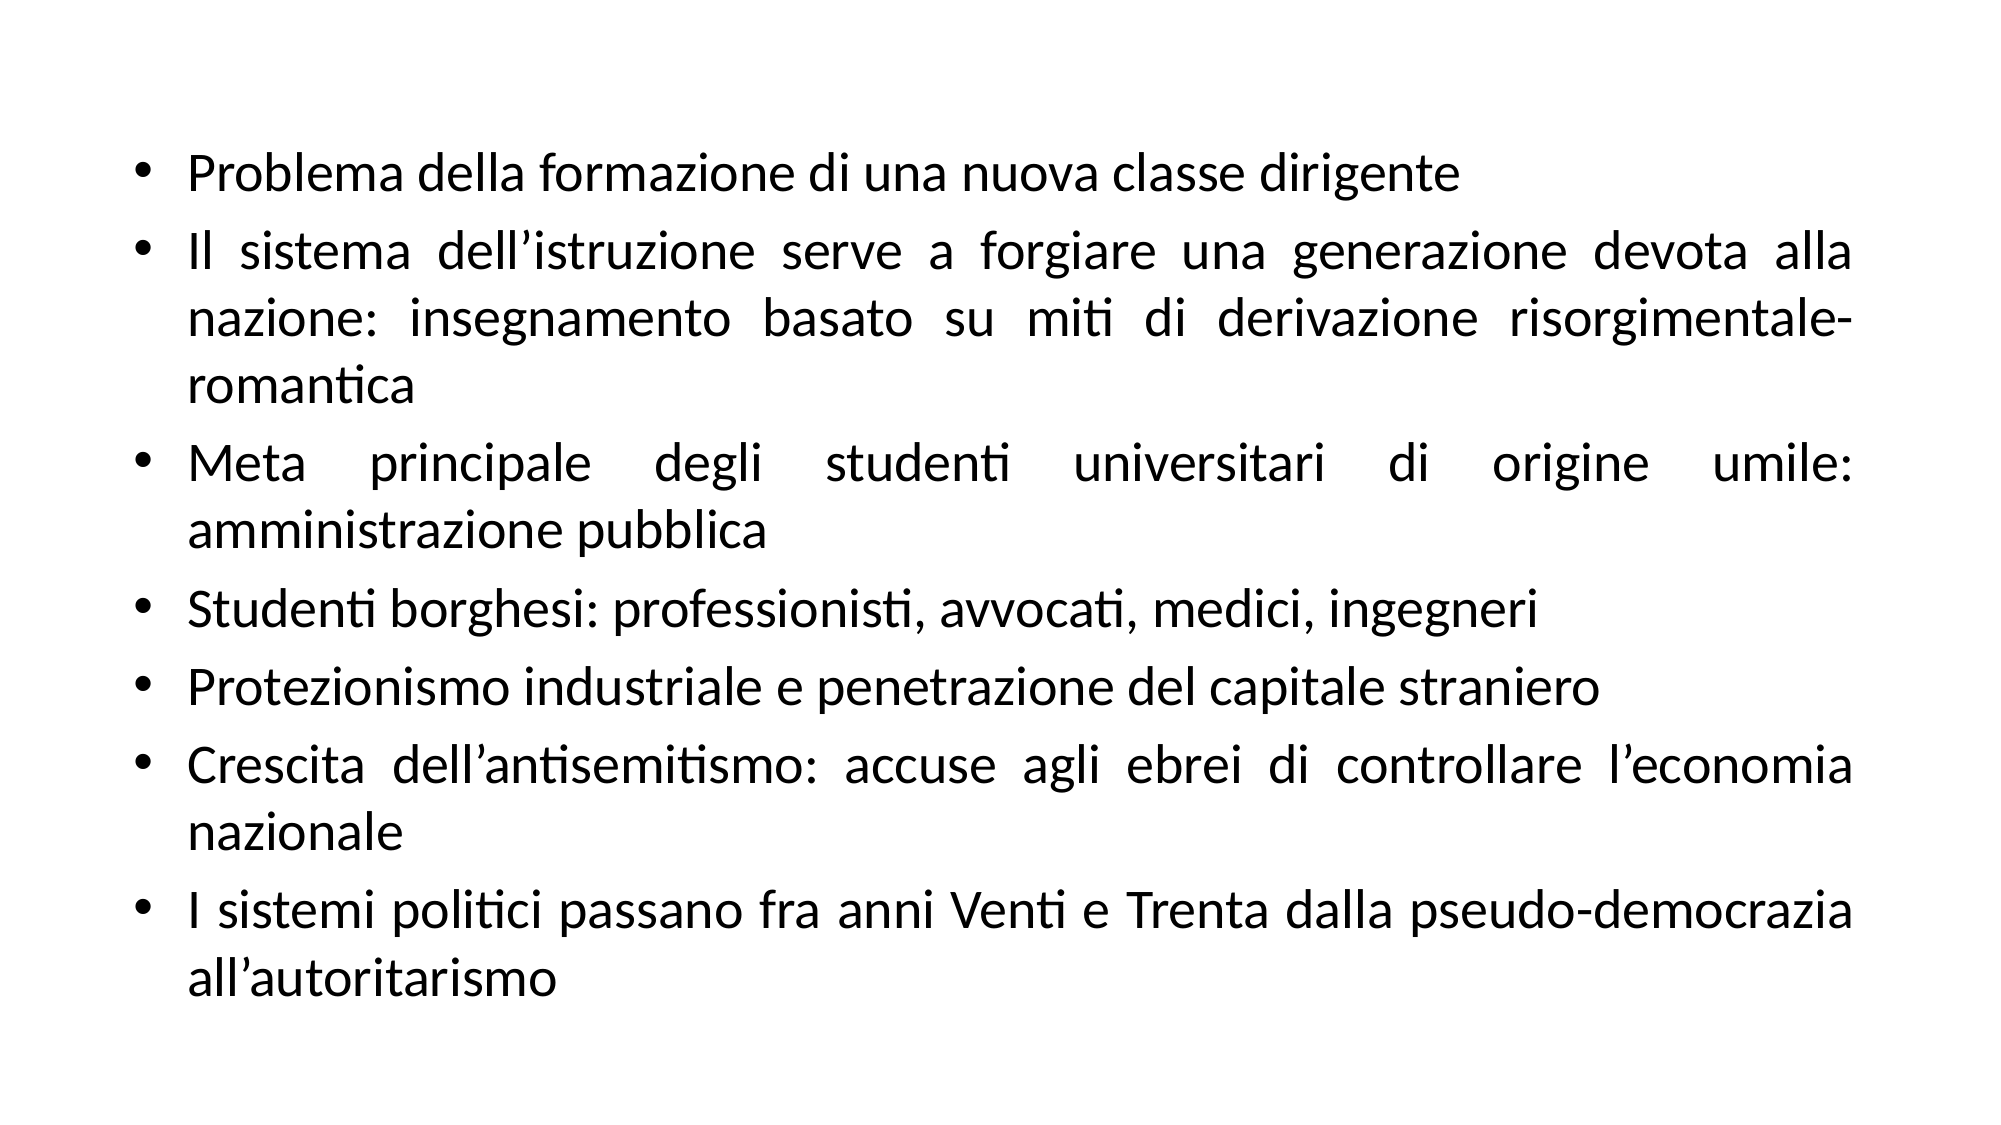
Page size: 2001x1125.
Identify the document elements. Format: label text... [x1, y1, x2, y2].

list Problema della formazione di una nuova classe dirigente Il sistema dell’istruzione serve a forgiare una generazione devota alla nazione: insegnamento basato su miti di derivazione risorgimentale-romantica Meta principale degli studenti universitari di origine umile: amministrazione pubblica Studenti borghesi: professionisti, avvocati, medici, ingegneri Protezionismo industriale e penetrazione del capitale straniero Crescita dell’antisemitismo: accuse agli ebrei di controllare l’economia nazionale I sistemi politici passano fra anni Venti e Trenta dalla pseudo-democrazia all’autoritarismo [118, 127, 1871, 1016]
